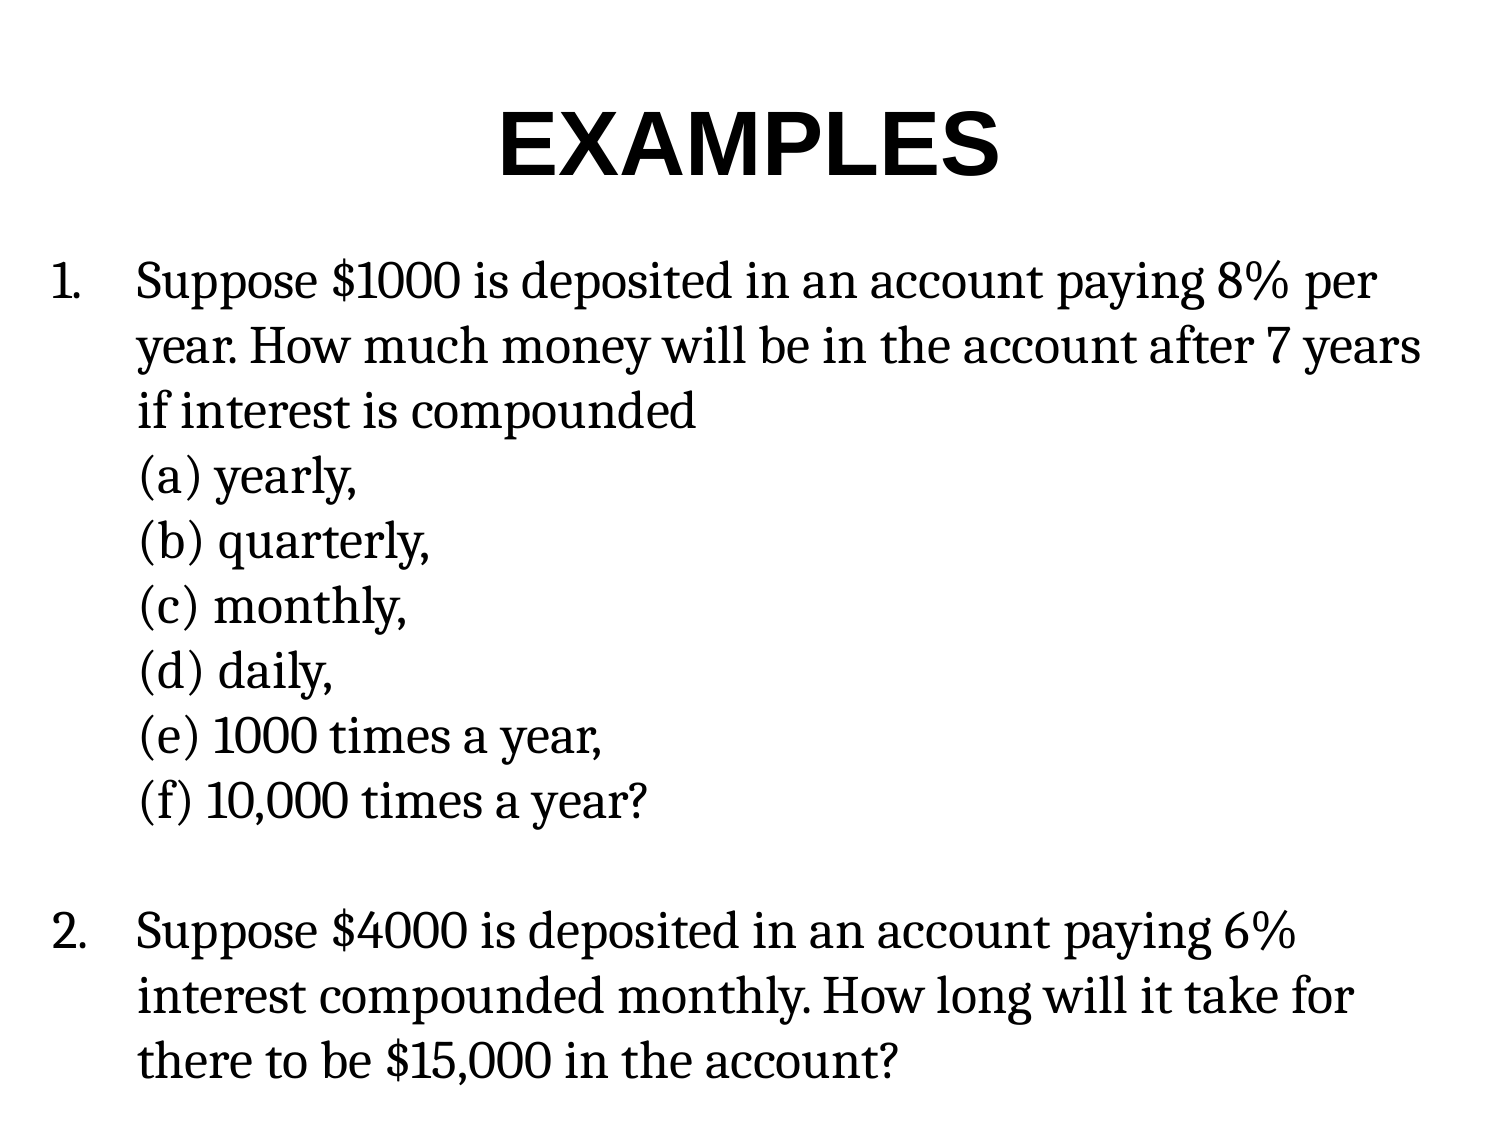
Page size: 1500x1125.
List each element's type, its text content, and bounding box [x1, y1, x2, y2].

text_box 1. Suppose $1000 is deposited in an account paying 8% per year. How much money will be in the account after 7 years if interest is compounded (a) yearly, (b) quarterly, (c) monthly, (d) daily, (e) 1000 times a year, (f) 10,000 times a year? 2. Suppose $4000 is deposited in an account paying 6% interest compounded monthly. How long will it take for there to be $15,000 in the account? [37, 237, 1450, 1097]
title EXAMPLES [75, 45, 1425, 233]
